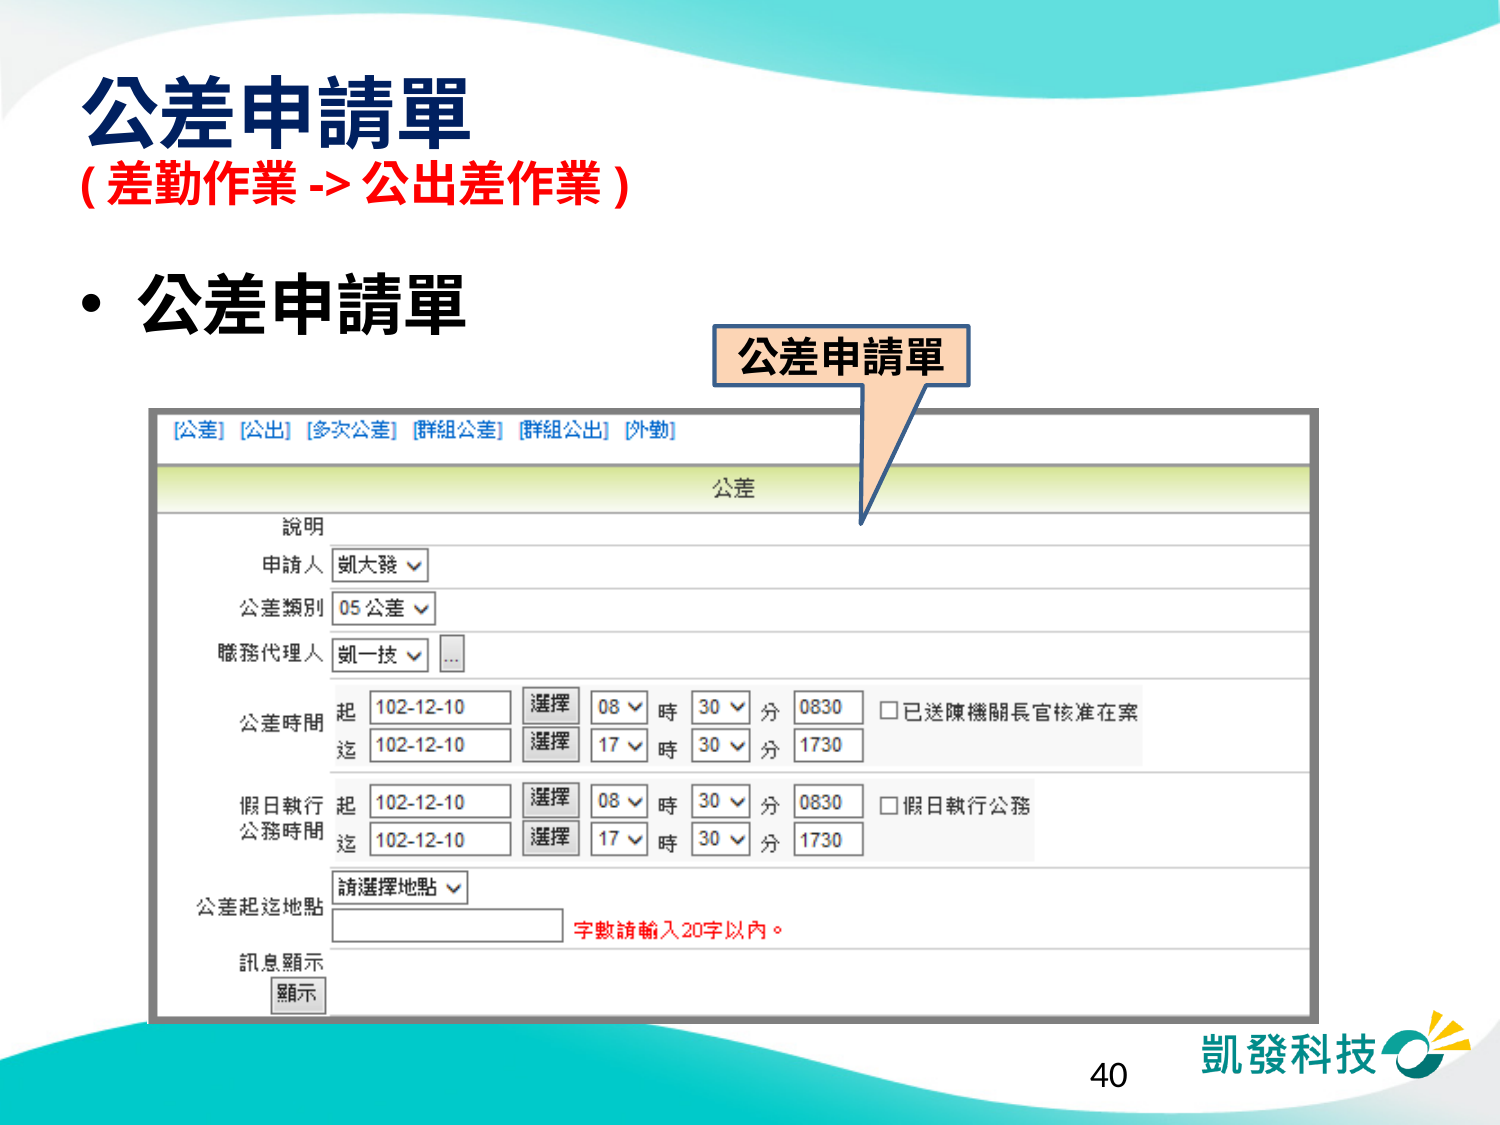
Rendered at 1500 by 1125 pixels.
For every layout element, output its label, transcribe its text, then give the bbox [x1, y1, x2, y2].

text_box 公差申請單 [712, 324, 971, 407]
slide_number 40 [1074, 1042, 1425, 1103]
list 公差申請單 [64, 255, 646, 980]
title 公差申請單 (差勤作業->公出差作業) [64, 66, 1439, 220]
picture [0, 0, 1500, 1125]
